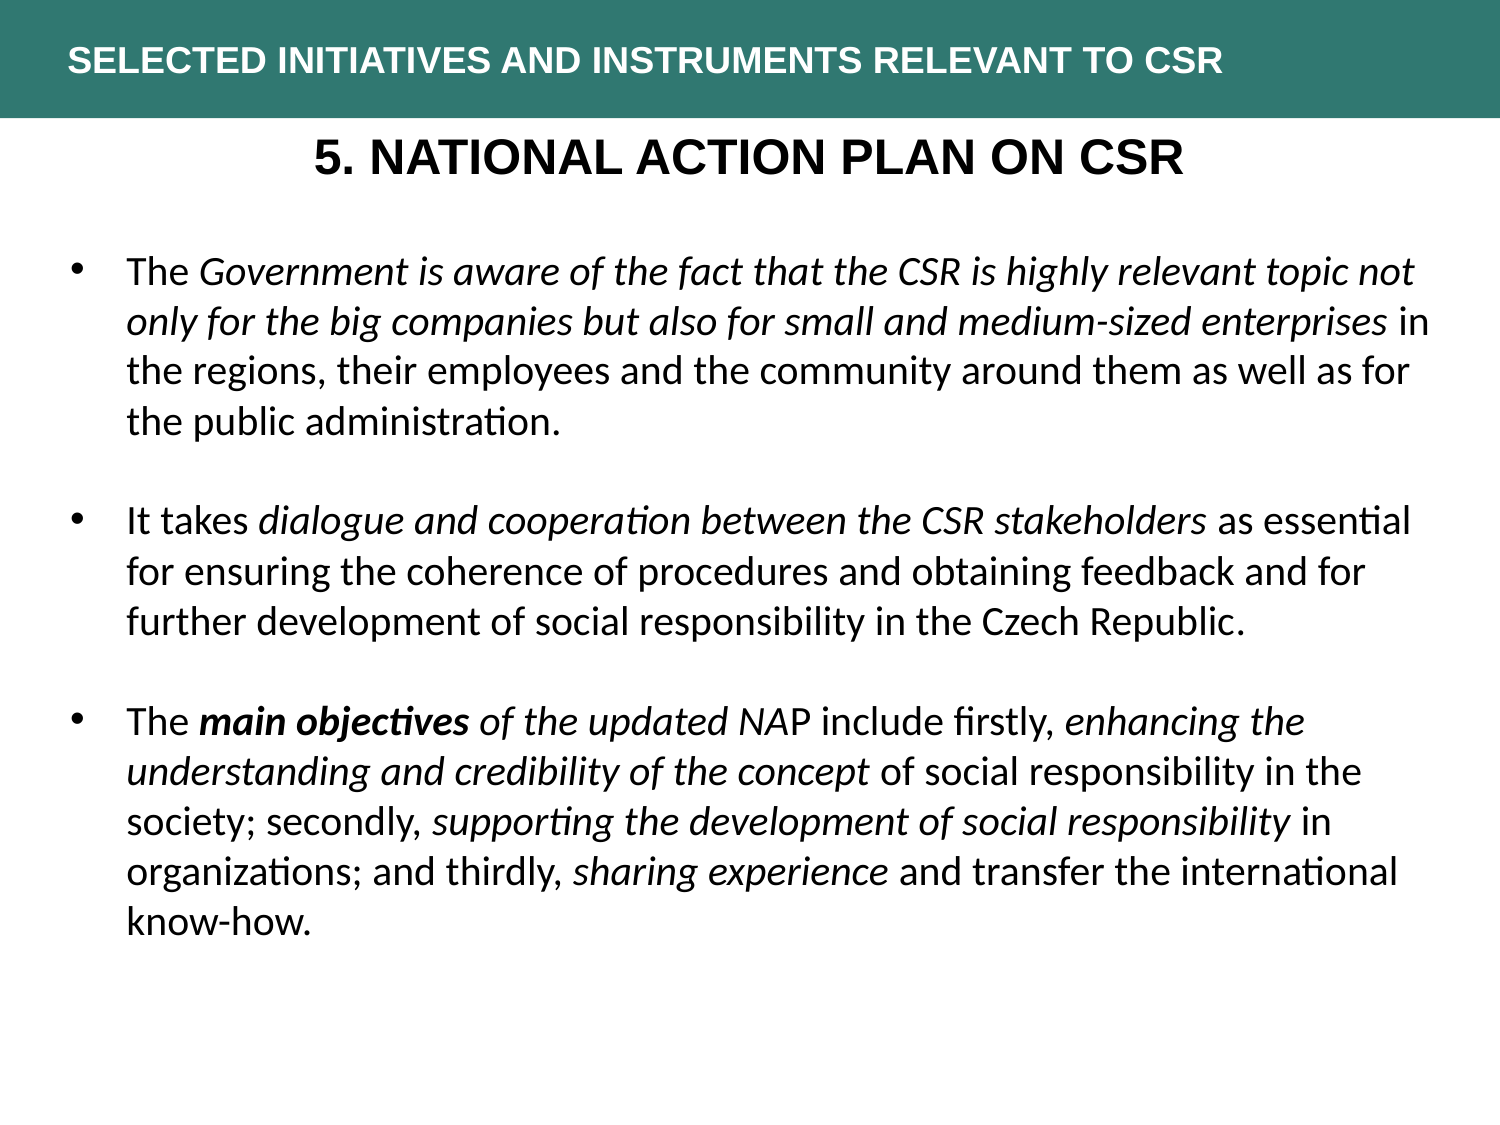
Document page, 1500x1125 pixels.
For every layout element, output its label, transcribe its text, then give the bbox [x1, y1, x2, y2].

text_box 5. National Action Plan on CSR [55, 117, 1444, 193]
text_box Selected Initiatives and Instruments Relevant to CSR [0, 0, 1500, 120]
text_box The Government is aware of the fact that the CSR is highly relevant topic not only for the big companies but also for small and medium-sized enterprises in the regions, their employees and the community around them as well as for the public administration. It takes dialogue and cooperation between the CSR stakeholders as essential for ensuring the coherence of procedures and obtaining feedback and for further development of social responsibility in the Czech Republic. The main objectives of the updated NAP include firstly, enhancing the understanding and credibility of the concept of social responsibility in the society; secondly, supporting the development of social responsibility in organizations; and thirdly, sharing experience and transfer the international know-how. [55, 235, 1466, 951]
